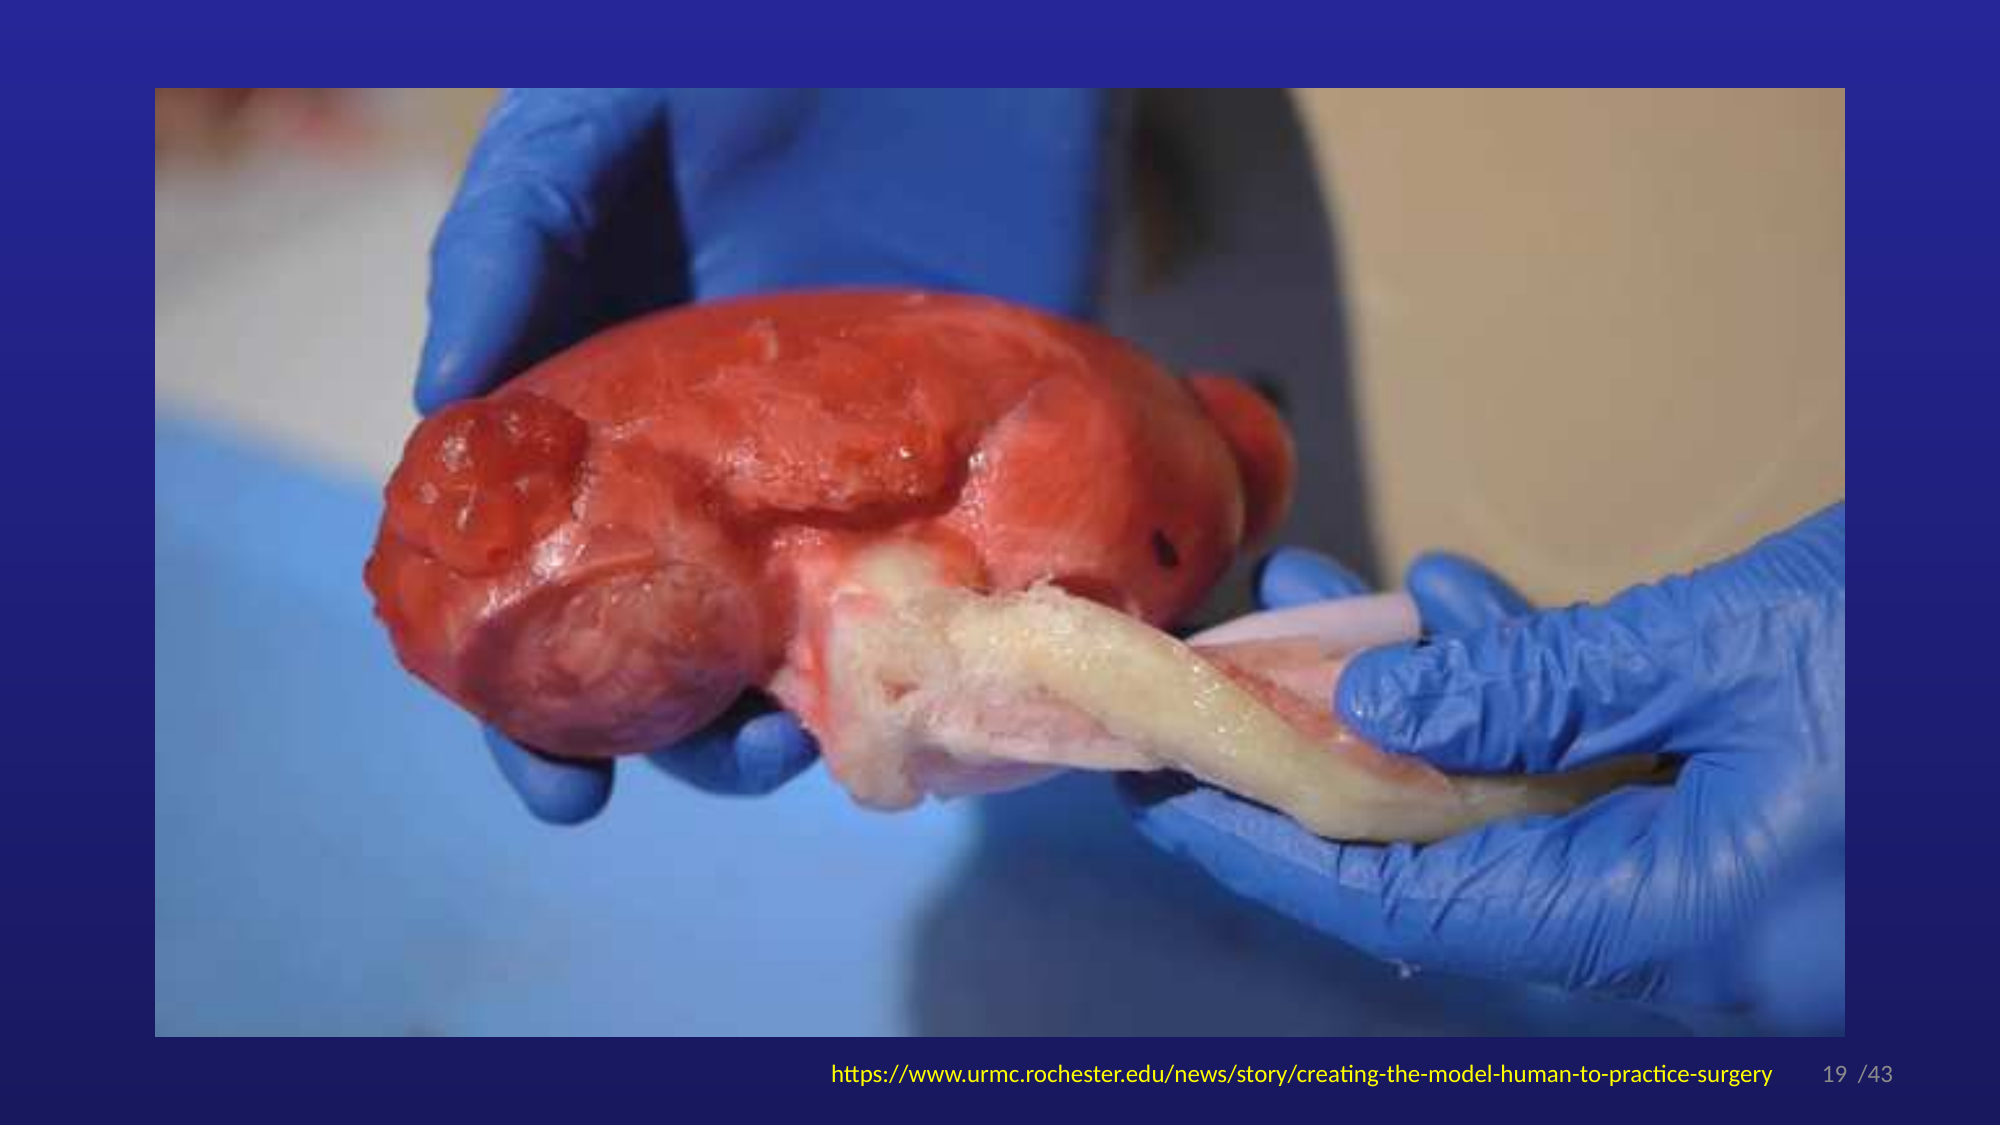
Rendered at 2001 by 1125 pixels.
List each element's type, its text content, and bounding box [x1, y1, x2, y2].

footer /43 [1837, 1042, 1914, 1103]
text_box https://www.urmc.rochester.edu/news/story/creating-the-model-human-to-practice-surgery [816, 1049, 1817, 1095]
picture [155, 88, 1845, 1037]
slide_number 19 [1412, 1042, 1837, 1103]
